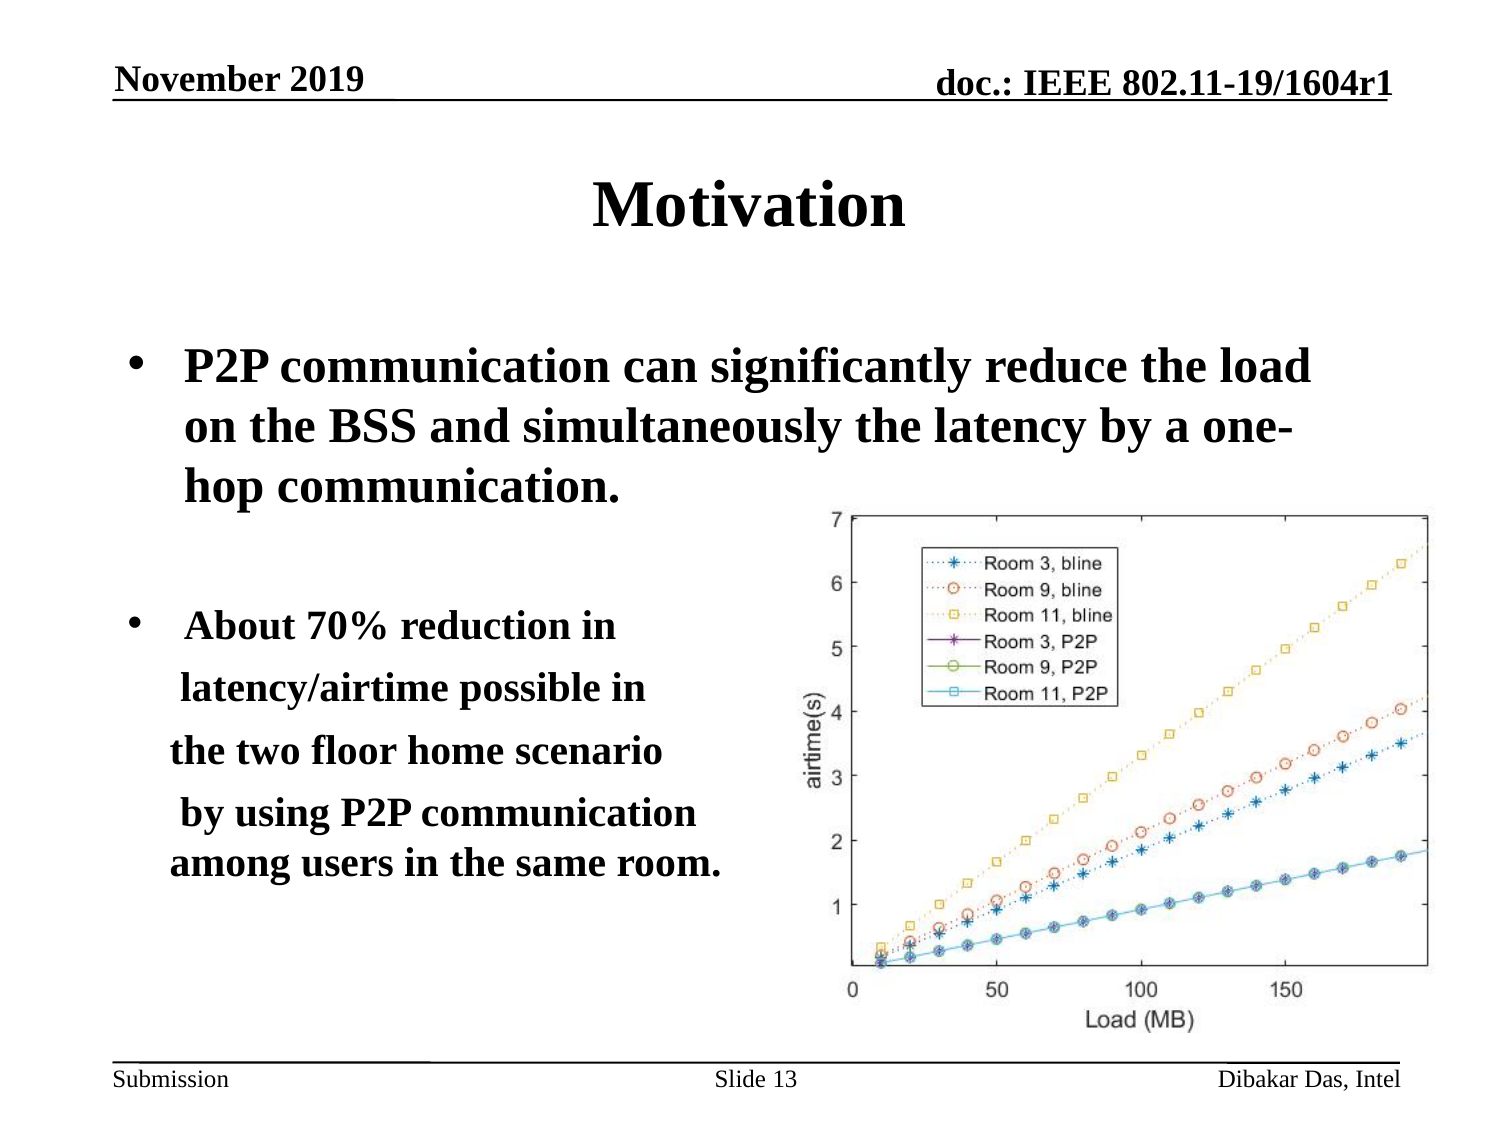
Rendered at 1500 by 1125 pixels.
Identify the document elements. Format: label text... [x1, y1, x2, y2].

title Motivation [112, 112, 1388, 288]
list P2P communication can significantly reduce the load on the BSS and simultaneously the latency by a one-hop communication. About 70% reduction in latency/airtime possible in the two floor home scenario by using P2P communication among users in the same room. [112, 324, 1388, 551]
slide_number Slide 13 [712, 1061, 800, 1123]
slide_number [114, 54, 423, 100]
footer Dibakar Das, Intel [878, 1061, 1402, 1093]
picture [754, 474, 1499, 1034]
